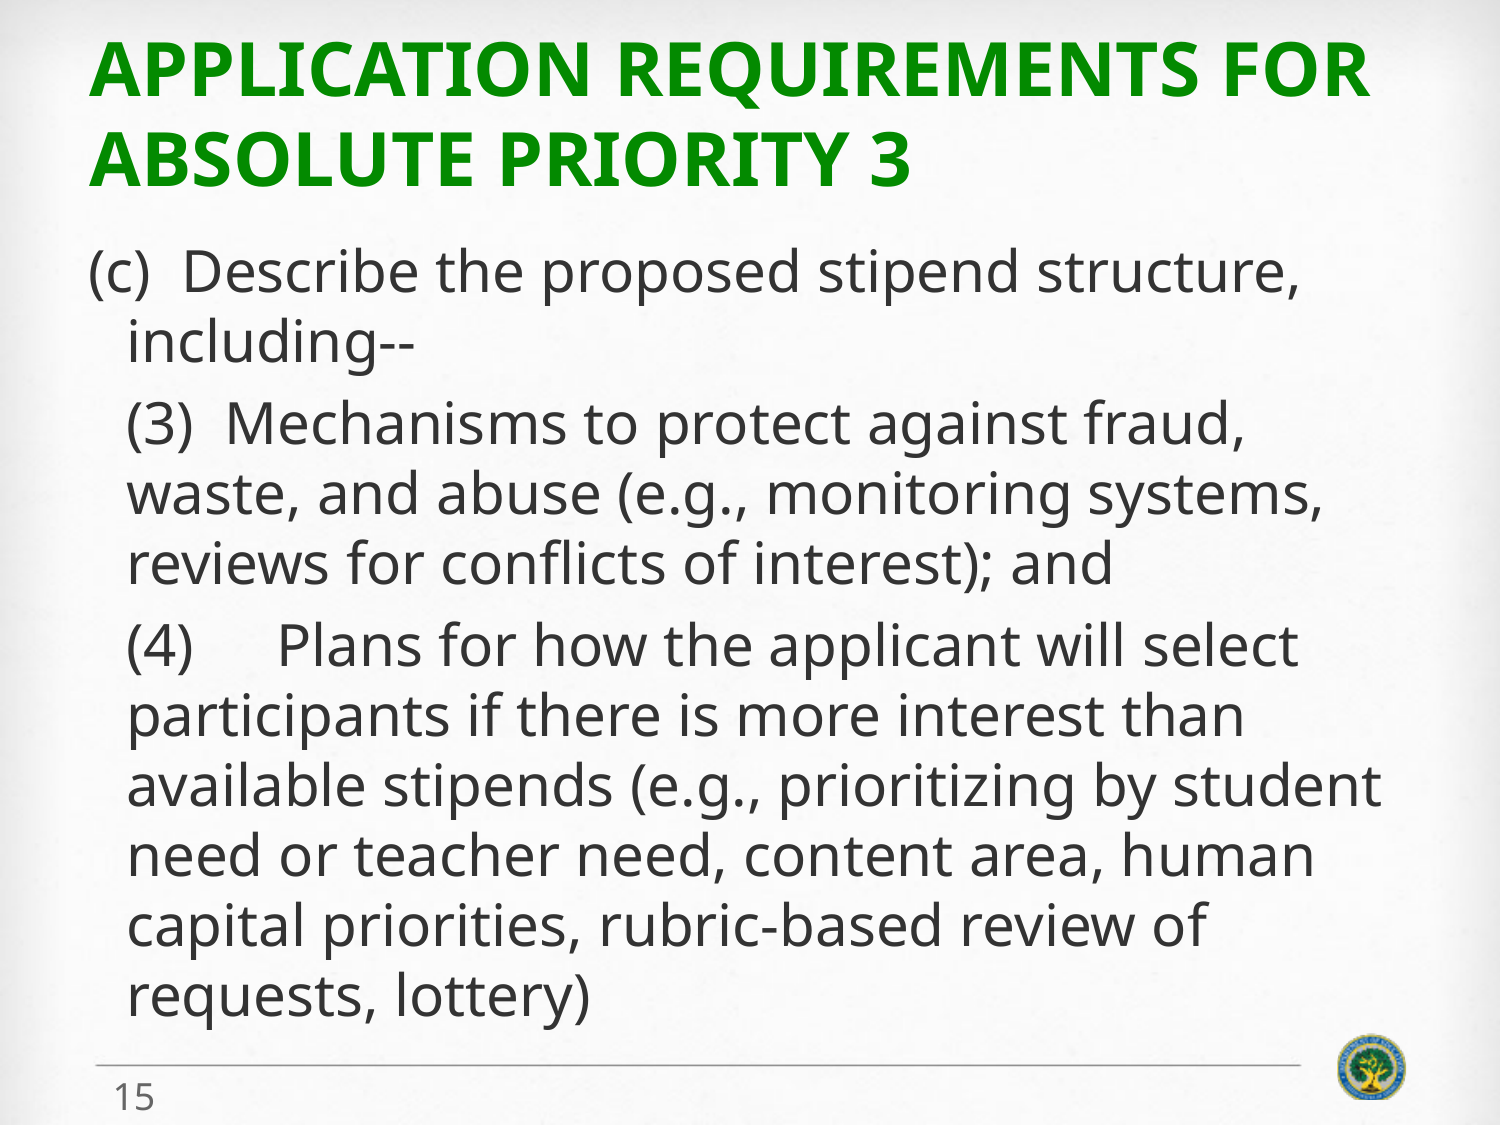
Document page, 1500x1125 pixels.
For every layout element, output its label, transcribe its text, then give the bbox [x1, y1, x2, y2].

list (c) Describe the proposed stipend structure, including-- (3) Mechanisms to protect against fraud, waste, and abuse (e.g., monitoring systems, reviews for conflicts of interest); and (4) Plans for how the applicant will select participants if there is more interest than available stipends (e.g., prioritizing by student need or teacher need, content area, human capital priorities, rubric-based review of requests, lottery) [35, 227, 1448, 1038]
title Application Requirements For Absolute Priority 3 [75, 14, 1413, 227]
picture [0, 0, 1500, 1125]
slide_number 15 [112, 1065, 200, 1125]
